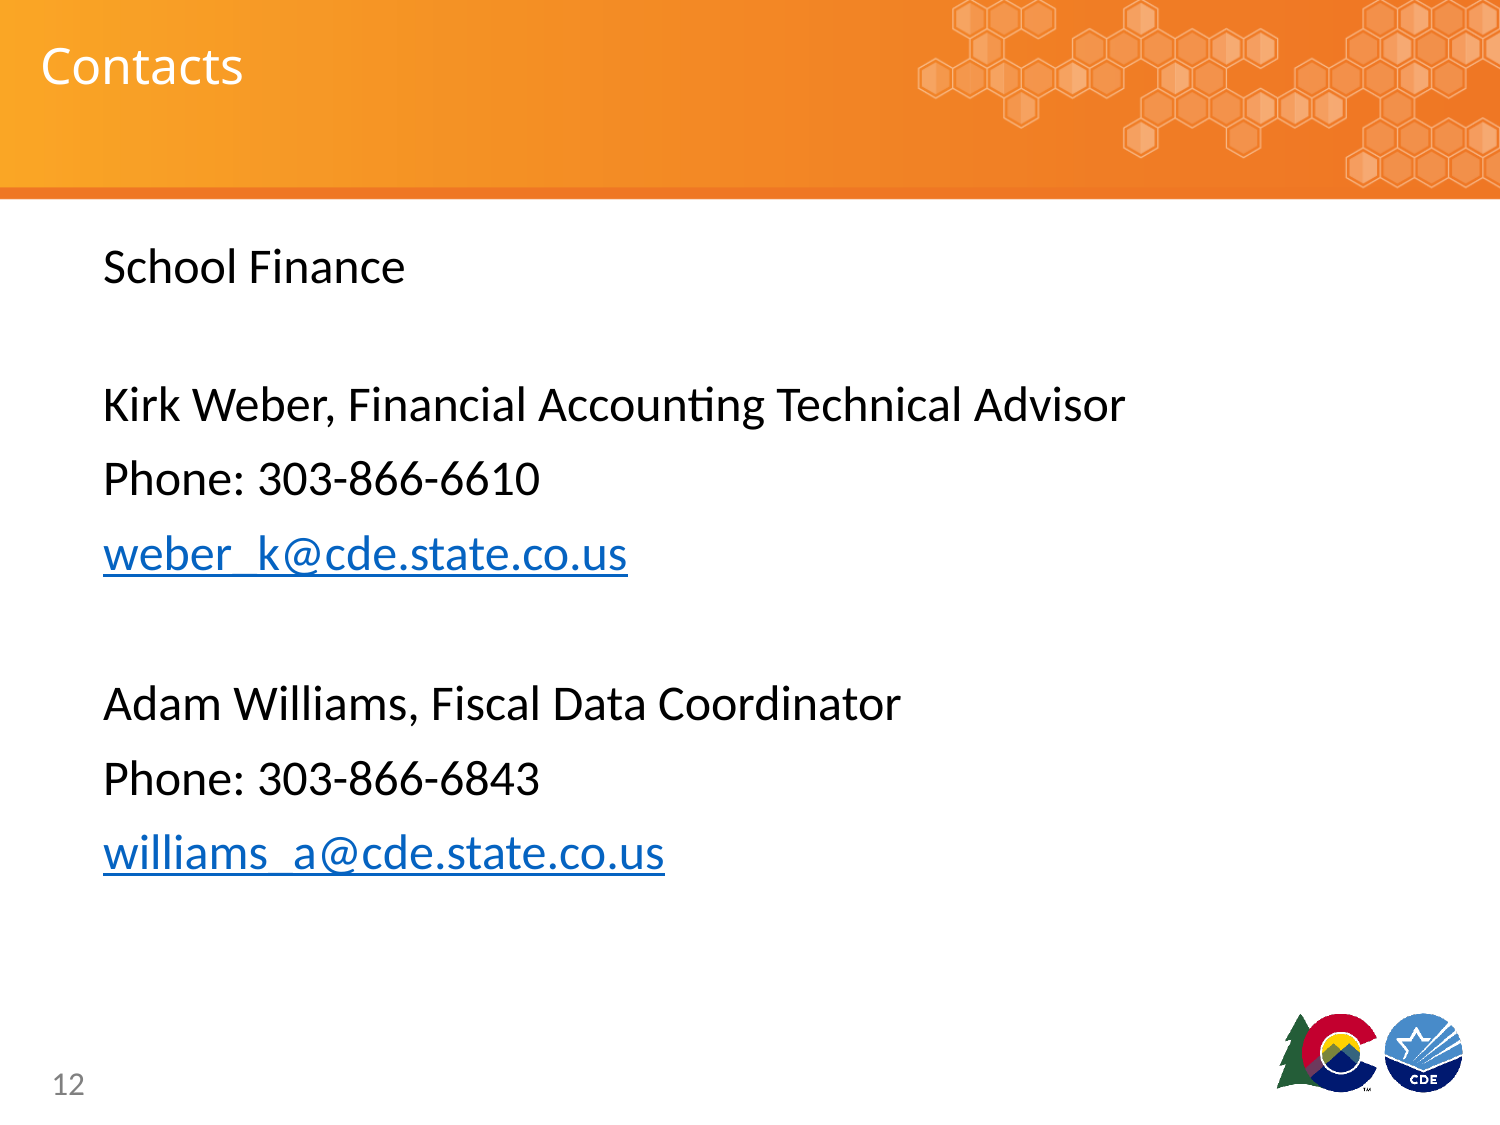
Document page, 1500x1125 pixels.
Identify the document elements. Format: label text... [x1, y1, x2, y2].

picture [0, 0, 1500, 200]
title Contacts [40, 41, 1038, 166]
picture [1275, 1012, 1463, 1093]
slide_number 12 [36, 1054, 375, 1115]
list School Finance Kirk Weber, Financial Accounting Technical Advisor Phone: 303-866-6610 weber_k@cde.state.co.us Adam Williams, Fiscal Data Coordinator Phone: 303-866-6843 williams_a@cde.state.co.us [103, 239, 1397, 1002]
